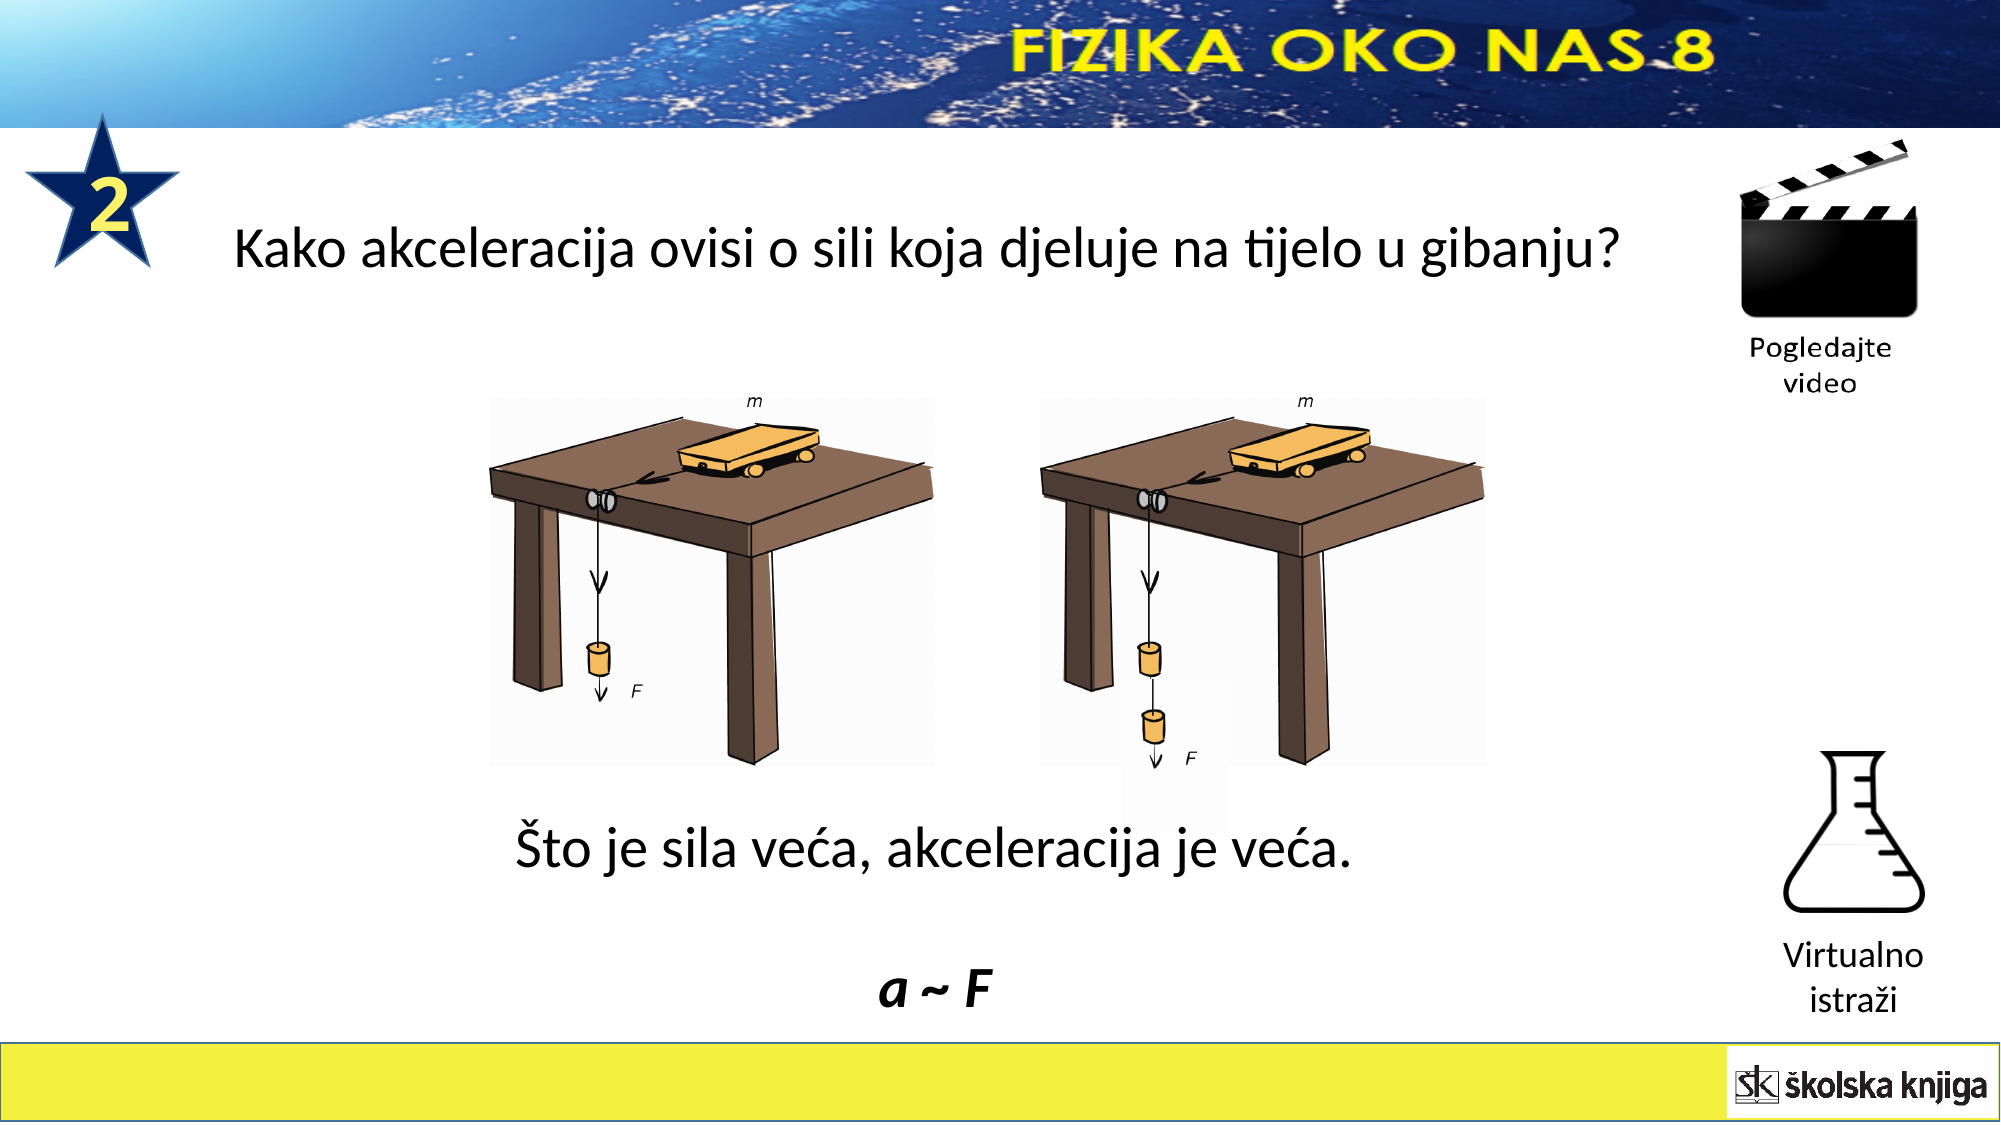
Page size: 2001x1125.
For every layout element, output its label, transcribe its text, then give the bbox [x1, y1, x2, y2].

picture [0, 0, 2000, 128]
picture [1783, 751, 1925, 913]
picture [1721, 139, 1919, 419]
text_box Kako akceleracija ovisi o sili koja djeluje na tijelo u gibanju? [220, 201, 1638, 287]
text_box Virtualno istraži [1761, 922, 1947, 1028]
text_box 2 [24, 111, 181, 269]
text_box Što je sila veća, akceleracija je veća. a ~ F [500, 832, 1369, 1027]
picture [1727, 1046, 1998, 1118]
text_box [489, 397, 1486, 832]
